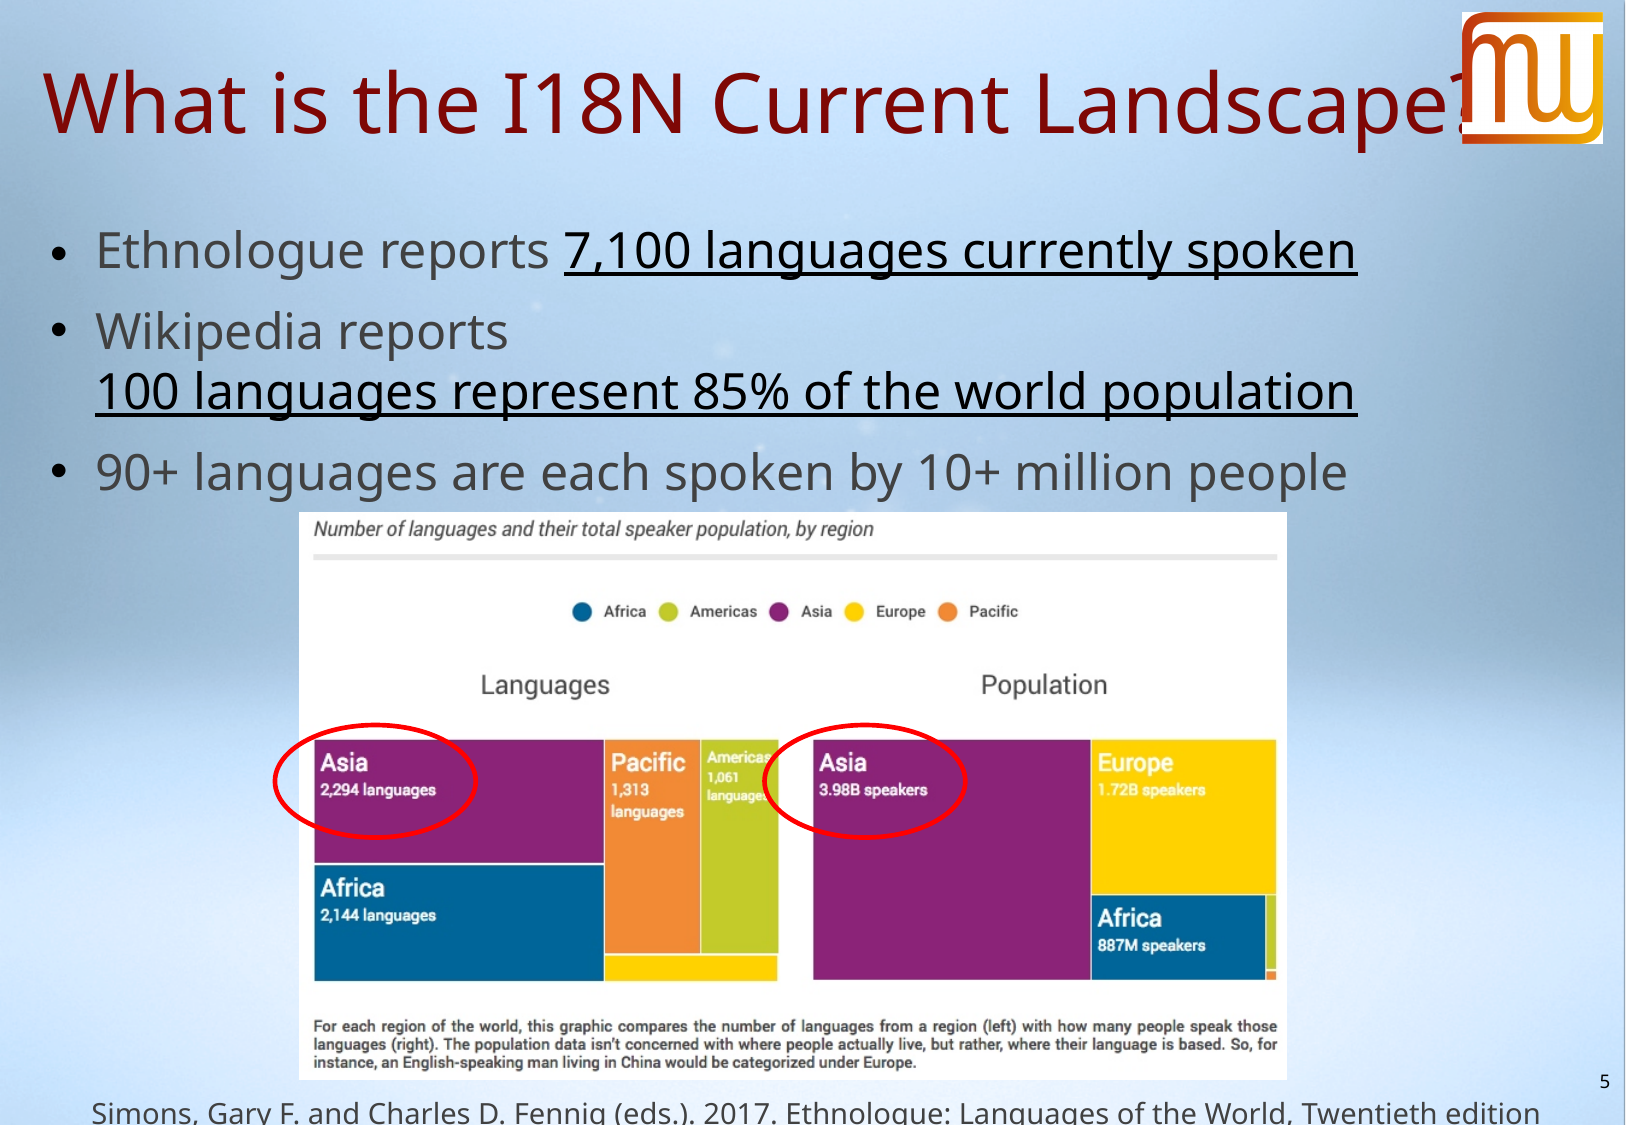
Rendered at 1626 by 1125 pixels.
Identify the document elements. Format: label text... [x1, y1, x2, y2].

list Ethnologue reports 7,100 languages currently spoken Wikipedia reports 100 languages represent 85% of the world population 90+ languages are each spoken by 10+ million people Simons, Gary F. and Charles D. Fennig (eds.). 2017. Ethnologue: Languages of the World, Twentieth edition [50, 218, 1569, 975]
title What is the I18N Current Landscape? [0, 0, 1533, 233]
text_box [274, 749, 293, 814]
picture [0, 0, 1626, 1125]
